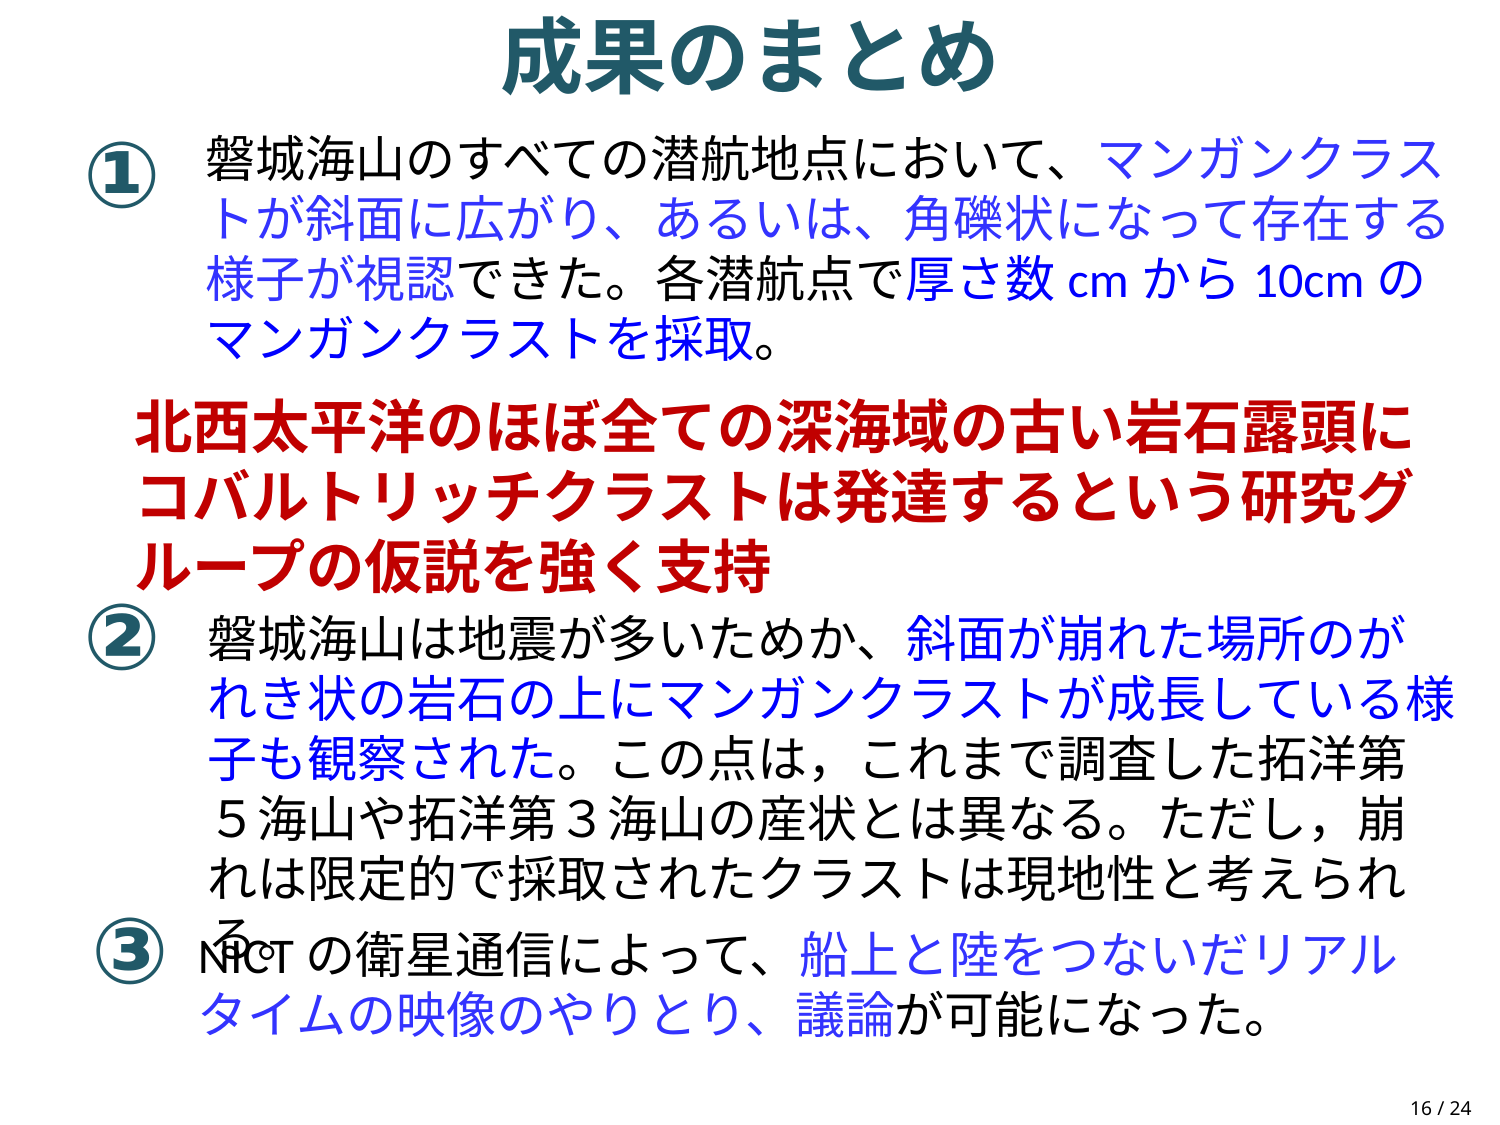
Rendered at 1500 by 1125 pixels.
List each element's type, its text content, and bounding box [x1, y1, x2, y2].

text_box ① [69, 108, 176, 233]
text_box 成果のまとめ [0, 0, 1500, 109]
text_box 北西太平洋のほぼ全ての深海域の古い岩石露頭にコバルトリッチクラストは発達するという研究グループの仮説を強く支持 [120, 379, 1469, 612]
text_box ③ [77, 884, 184, 1009]
text_box 16 / 24 [1381, 1090, 1500, 1125]
text_box 磐城海山のすべての潜航地点において、マンガンクラストが斜面に広がり、あるいは、角礫状になって存在する様子が視認できた。各潜航点で厚さ数cmから10cmのマンガンクラストを採取。 [190, 116, 1469, 379]
text_box ② [69, 571, 176, 696]
text_box NICTの衛星通信によって、船上と陸をつないだリアルタイムの映像のやりとり、議論が可能になった。 [183, 913, 1461, 1055]
text_box 磐城海山は地震が多いためか、斜面が崩れた場所のがれき状の岩石の上にマンガンクラストが成長している様子も観察された。この点は，これまで調査した拓洋第５海山や拓洋第３海山の産状とは異なる。ただし，崩れは限定的で採取されたクラストは現地性と考えられる。 [192, 596, 1470, 979]
